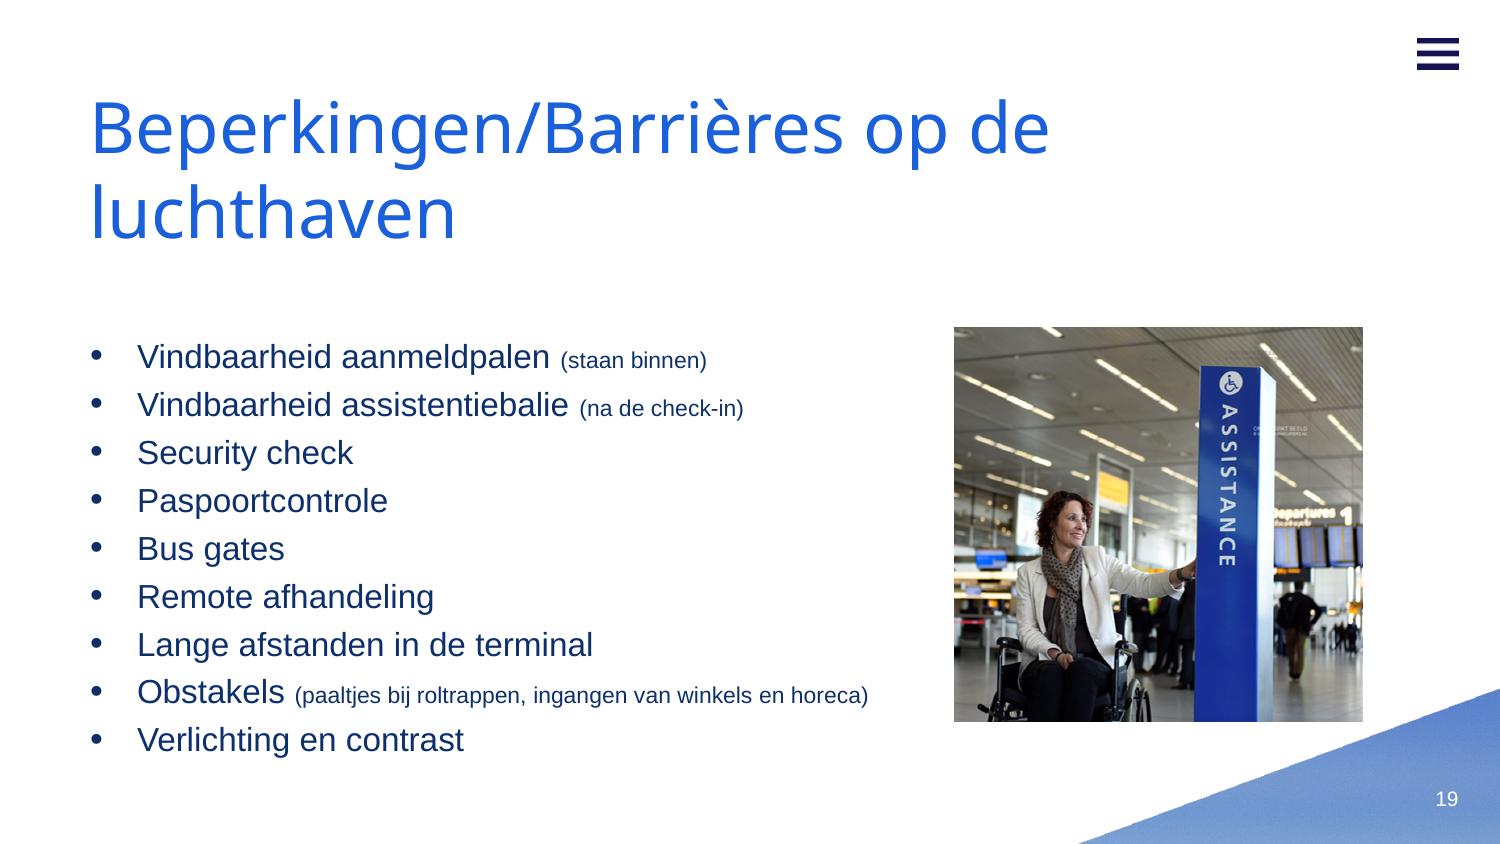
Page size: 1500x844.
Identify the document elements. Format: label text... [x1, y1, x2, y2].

slide_number 19 [1182, 785, 1459, 819]
list Vindbaarheid aanmeldpalen (staan binnen) Vindbaarheid assistentiebalie (na de check-in) Security check Paspoortcontrole Bus gates Remote afhandeling Lange afstanden in de terminal Obstakels (paaltjes bij roltrappen, ingangen van winkels en horeca) Verlichting en contrast [90, 327, 954, 706]
picture [1417, 38, 1459, 70]
title Beperkingen/Barrières op de luchthaven [89, 82, 1321, 210]
picture [954, 327, 1500, 844]
